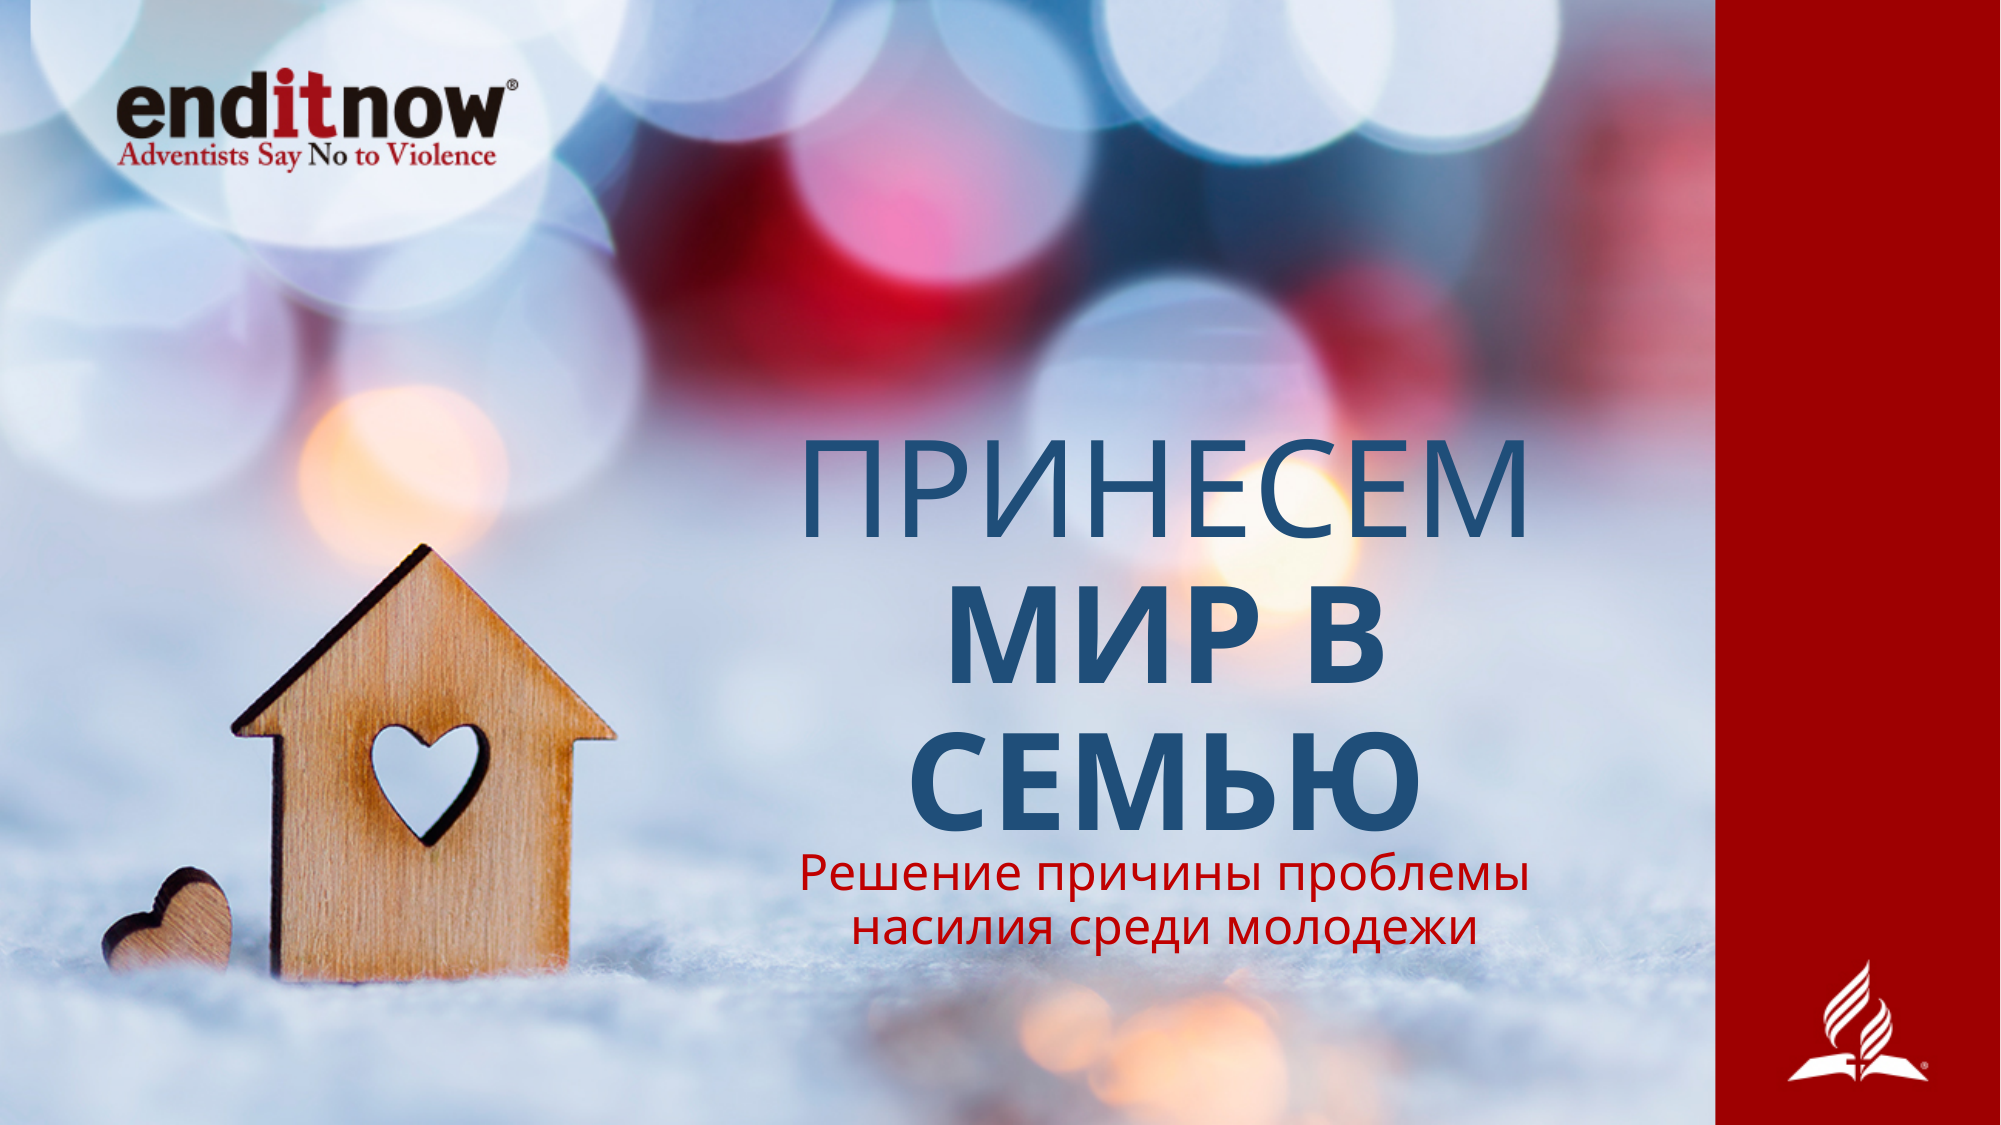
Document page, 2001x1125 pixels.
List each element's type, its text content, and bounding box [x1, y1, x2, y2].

title ПРИНЕСЕМ МИР В СЕМЬЮ [686, 306, 1645, 868]
subtitle Решение причины проблемы насилия среди молодежи [737, 839, 1594, 964]
picture [0, 0, 2001, 1125]
